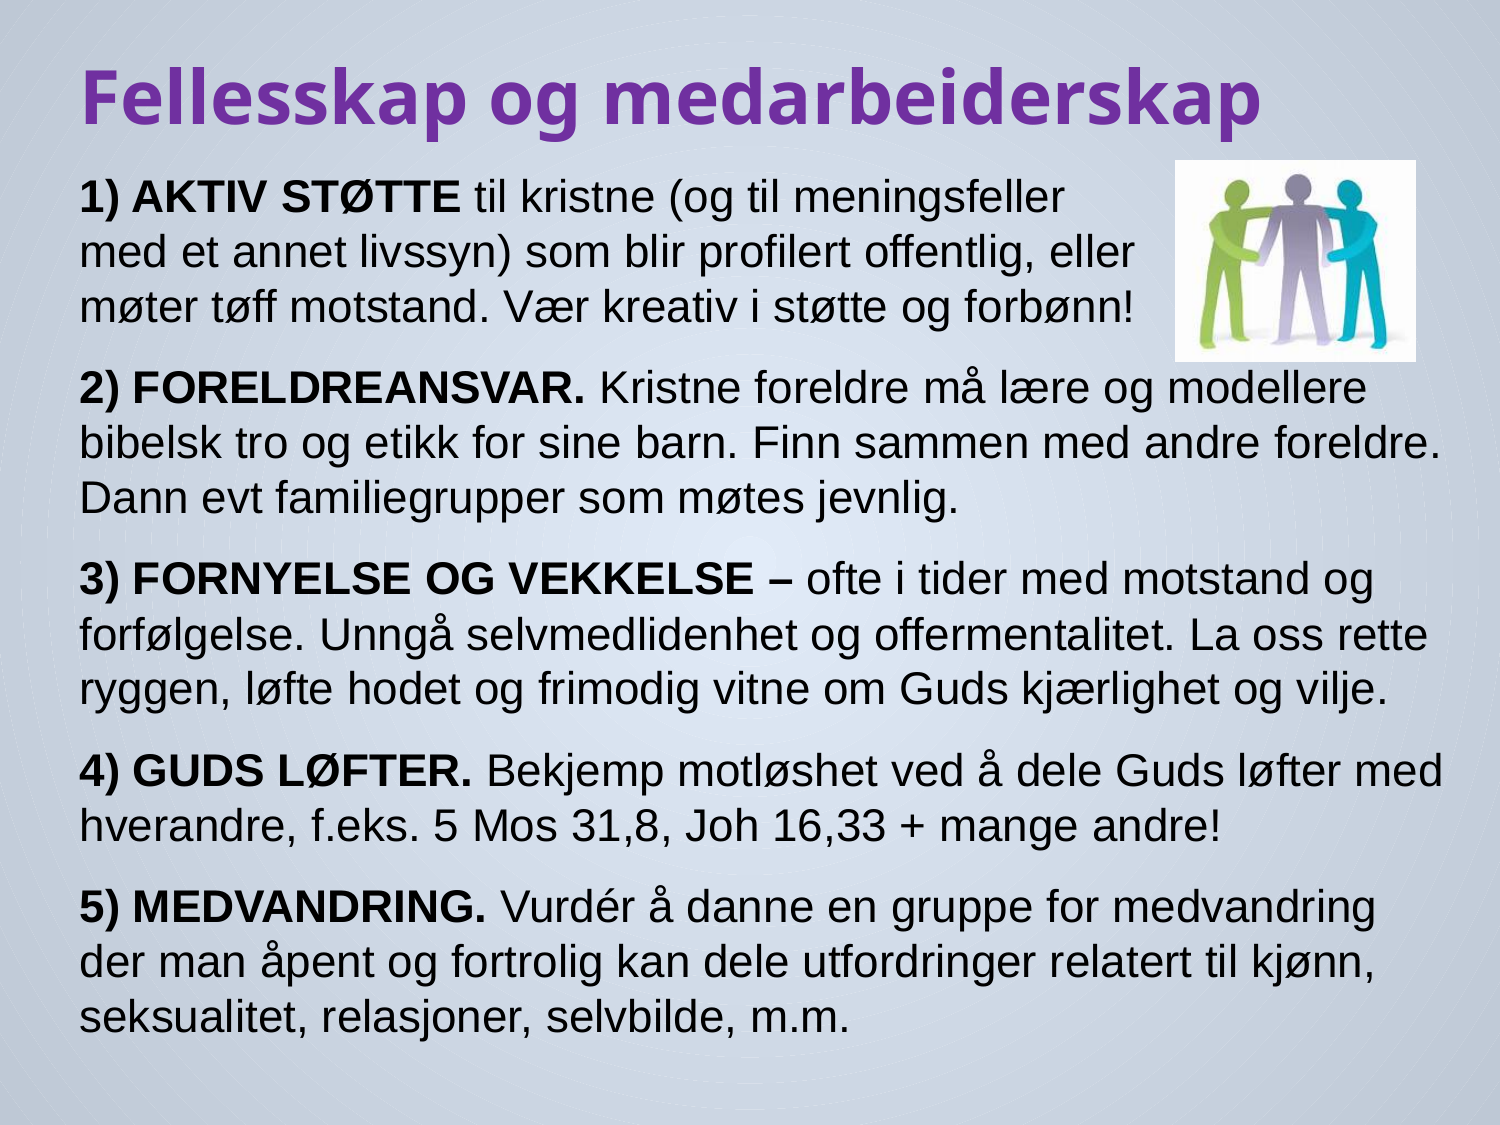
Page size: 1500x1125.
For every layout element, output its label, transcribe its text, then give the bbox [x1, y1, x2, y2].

text_box Fellesskap og medarbeiderskap 1) AKTIV STØTTE til kristne (og til meningsfeller med et annet livssyn) som blir profilert offentlig, eller møter tøff motstand. Vær kreativ i støtte og forbønn! 2) FORELDREANSVAR. Kristne foreldre må lære og modellere bibelsk tro og etikk for sine barn. Finn sammen med andre foreldre. Dann evt familiegrupper som møtes jevnlig. 3) FORNYELSE OG VEKKELSE – ofte i tider med motstand og forfølgelse. Unngå selvmedlidenhet og offermentalitet. La oss rette ryggen, løfte hodet og frimodig vitne om Guds kjærlighet og vilje. 4) GUDS LØFTER. Bekjemp motløshet ved å dele Guds løfter med hverandre, f.eks. 5 Mos 31,8, Joh 16,33 + mange andre! 5) MEDVANDRING. Vurdér å danne en gruppe for medvandring der man åpent og fortrolig kan dele utfordringer relatert til kjønn, seksualitet, relasjoner, selvbilde, m.m. [64, 41, 1471, 1089]
picture [1175, 160, 1416, 362]
